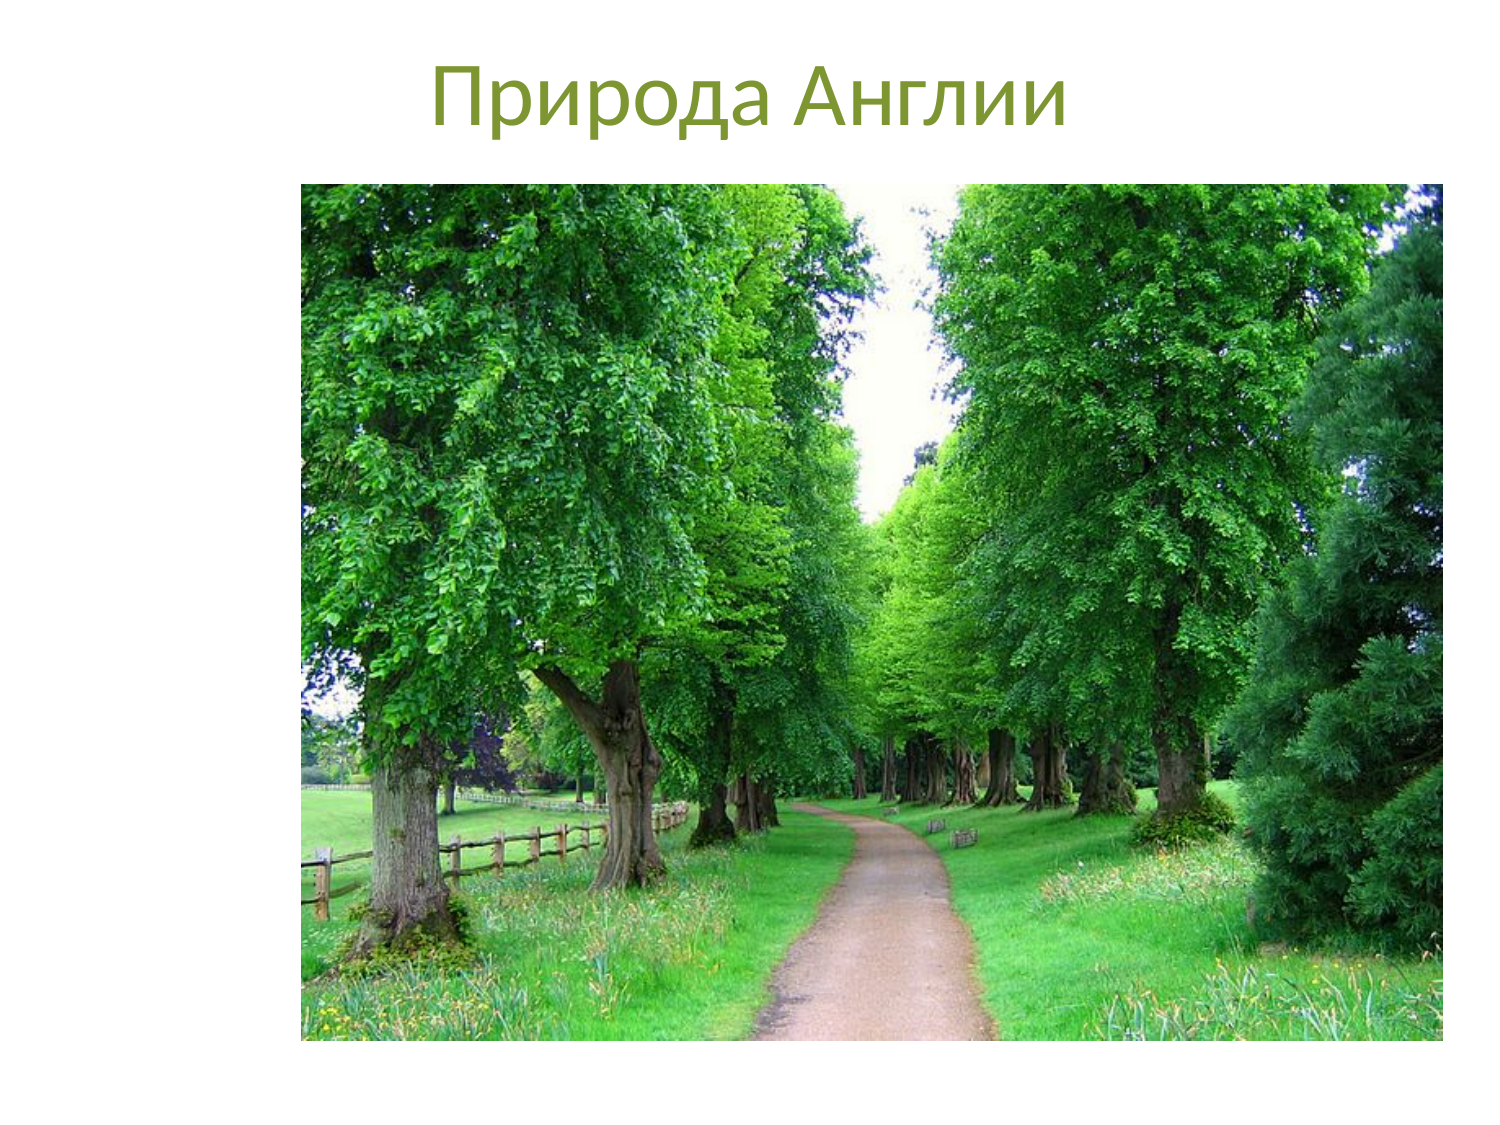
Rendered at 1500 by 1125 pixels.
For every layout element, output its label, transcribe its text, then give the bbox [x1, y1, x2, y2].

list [300, 184, 1444, 1042]
title Природа Англии [75, 45, 1425, 161]
